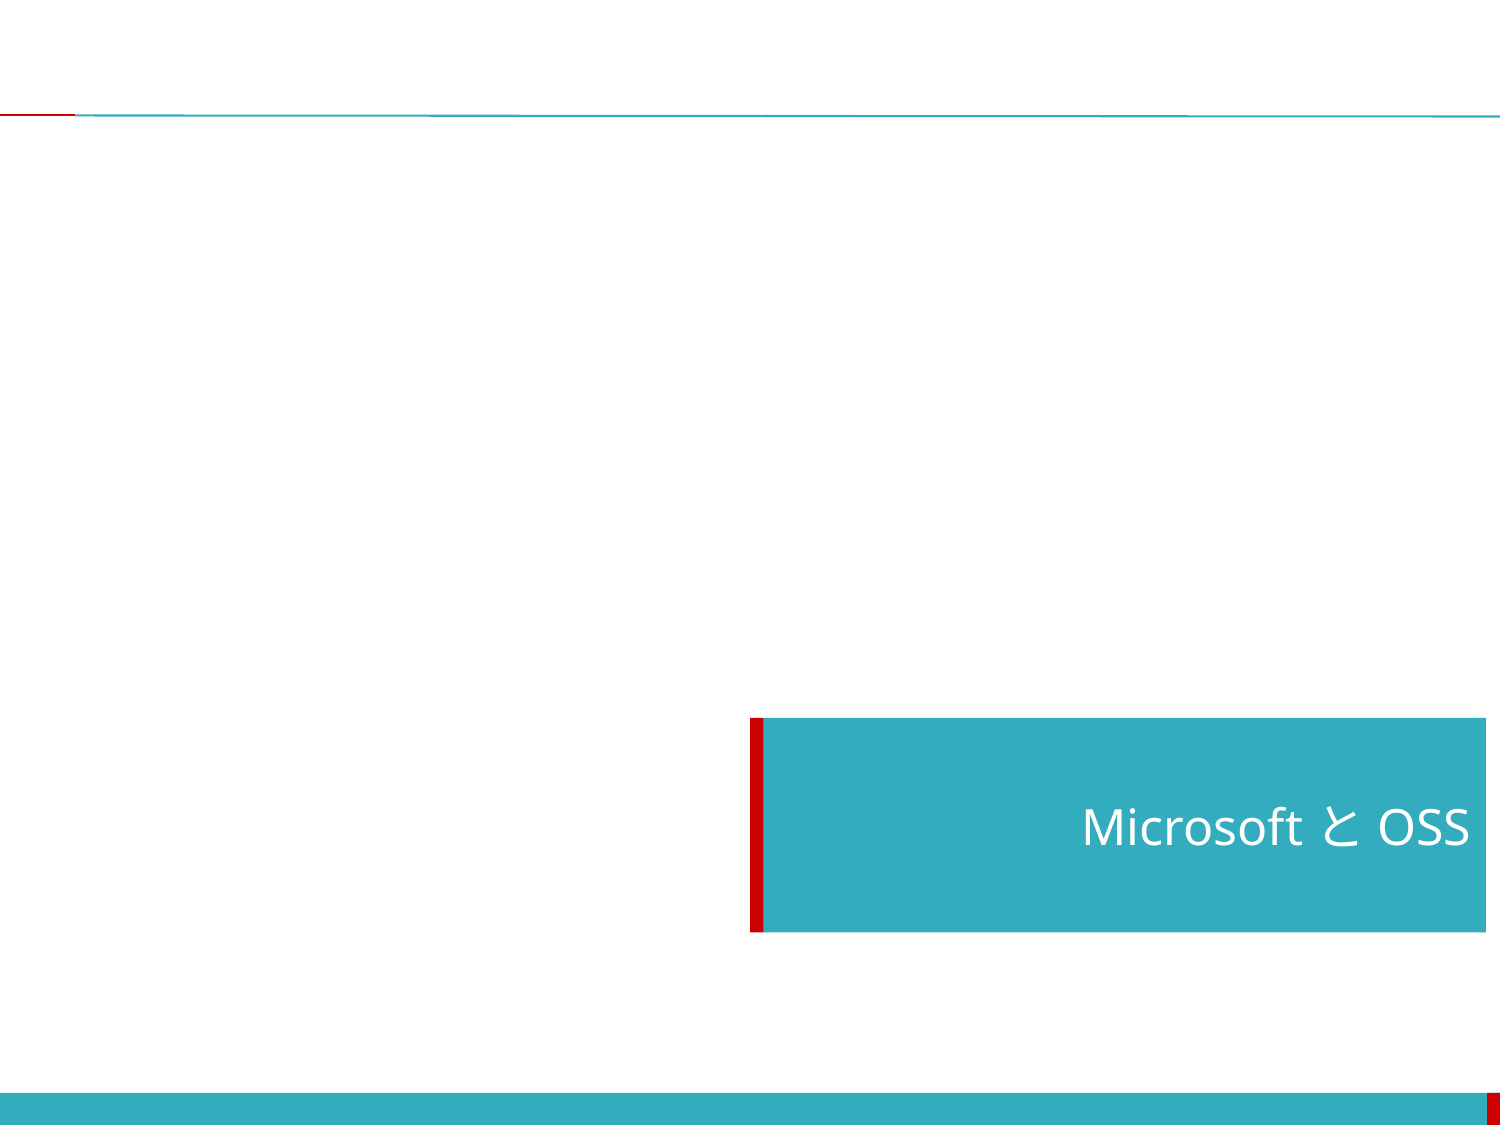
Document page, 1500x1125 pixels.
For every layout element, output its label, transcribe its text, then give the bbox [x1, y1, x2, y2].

text_box MicrosoftとOSS [766, 716, 1488, 934]
text_box [748, 716, 766, 934]
